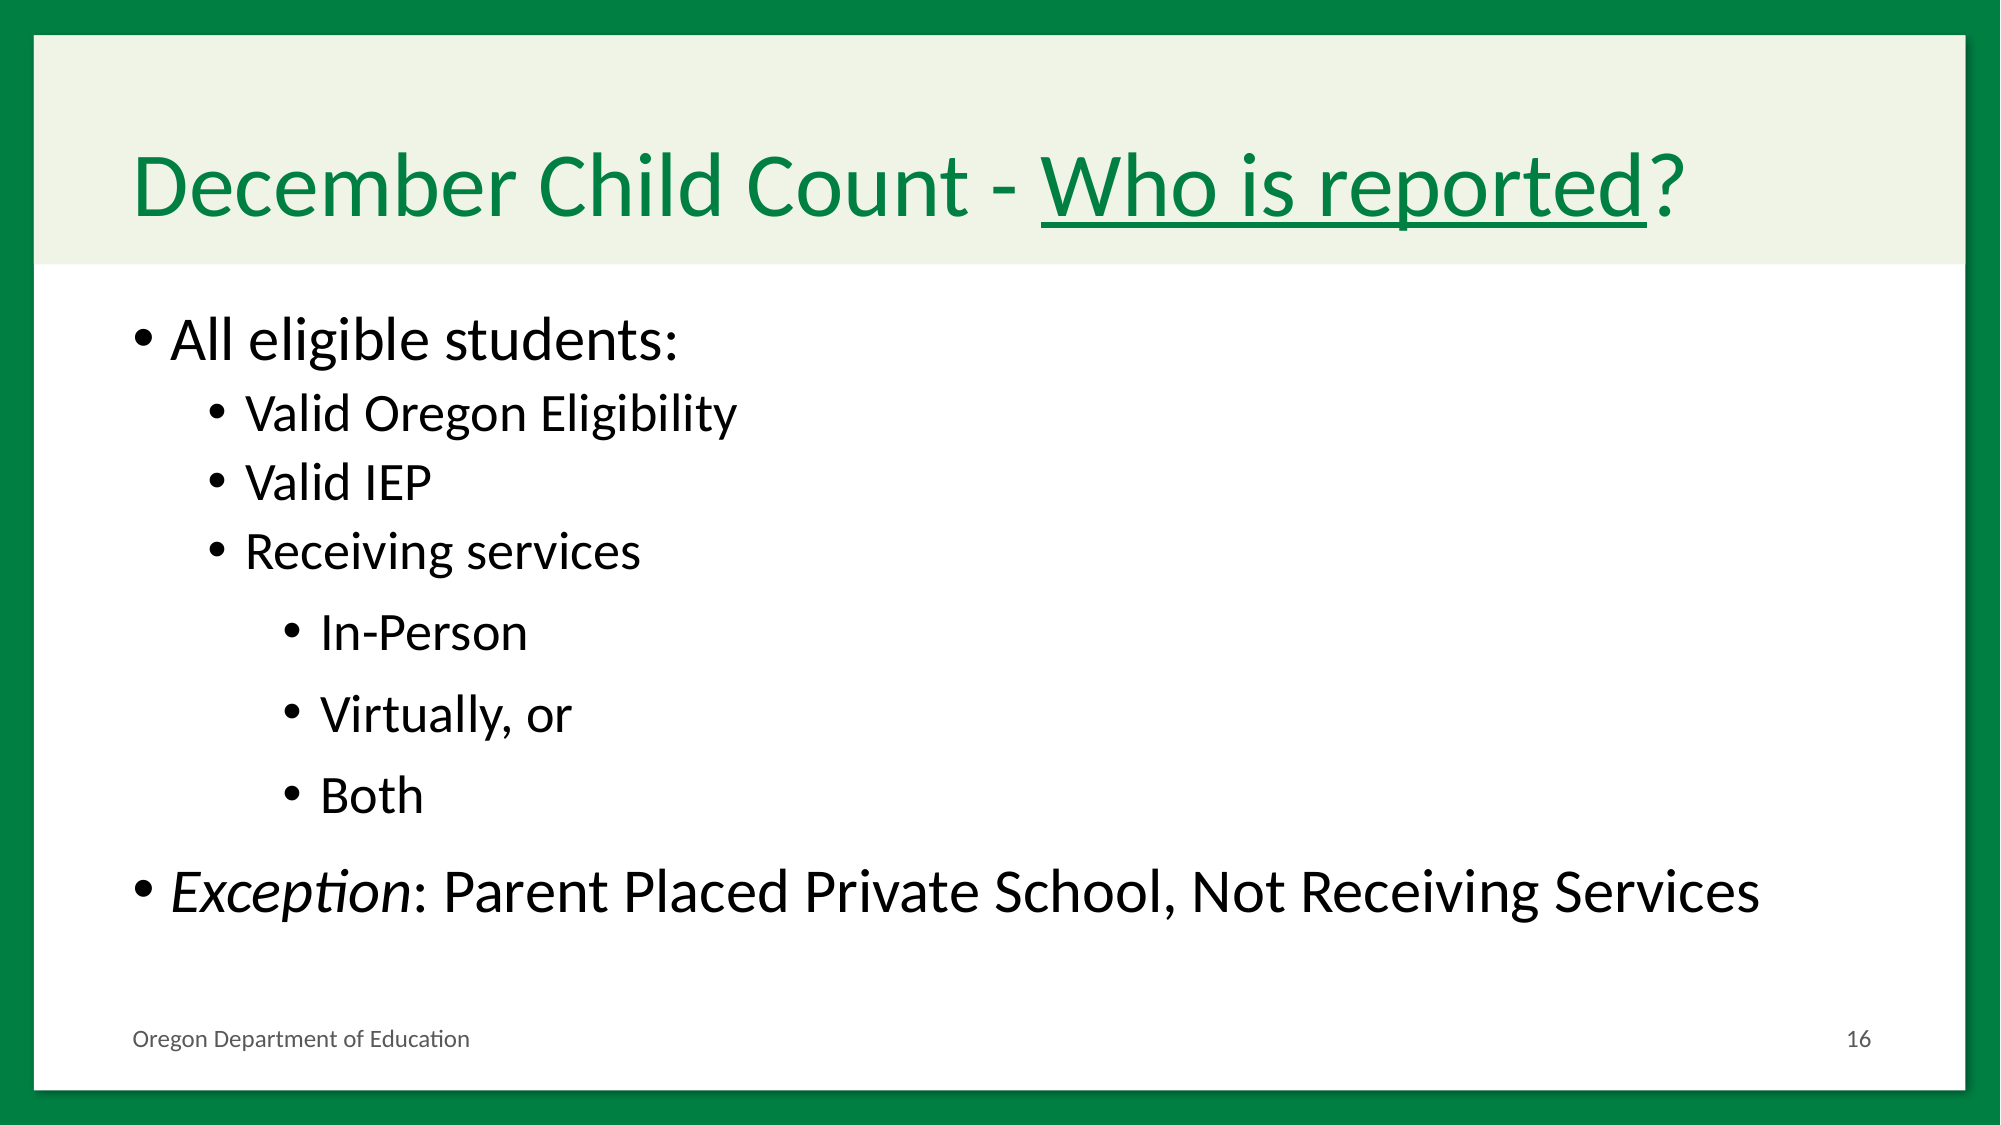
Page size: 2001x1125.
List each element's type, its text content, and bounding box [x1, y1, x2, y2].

title December Child Count - Who is reported? [117, 75, 1887, 244]
slide_number 16 [1412, 1007, 1887, 1068]
footer Oregon Department of Education [117, 1007, 588, 1068]
list All eligible students: Valid Oregon Eligibility Valid IEP Receiving services In-Person Virtually, or Both Exception: Parent Placed Private School, Not Receiving Services [117, 299, 1887, 974]
